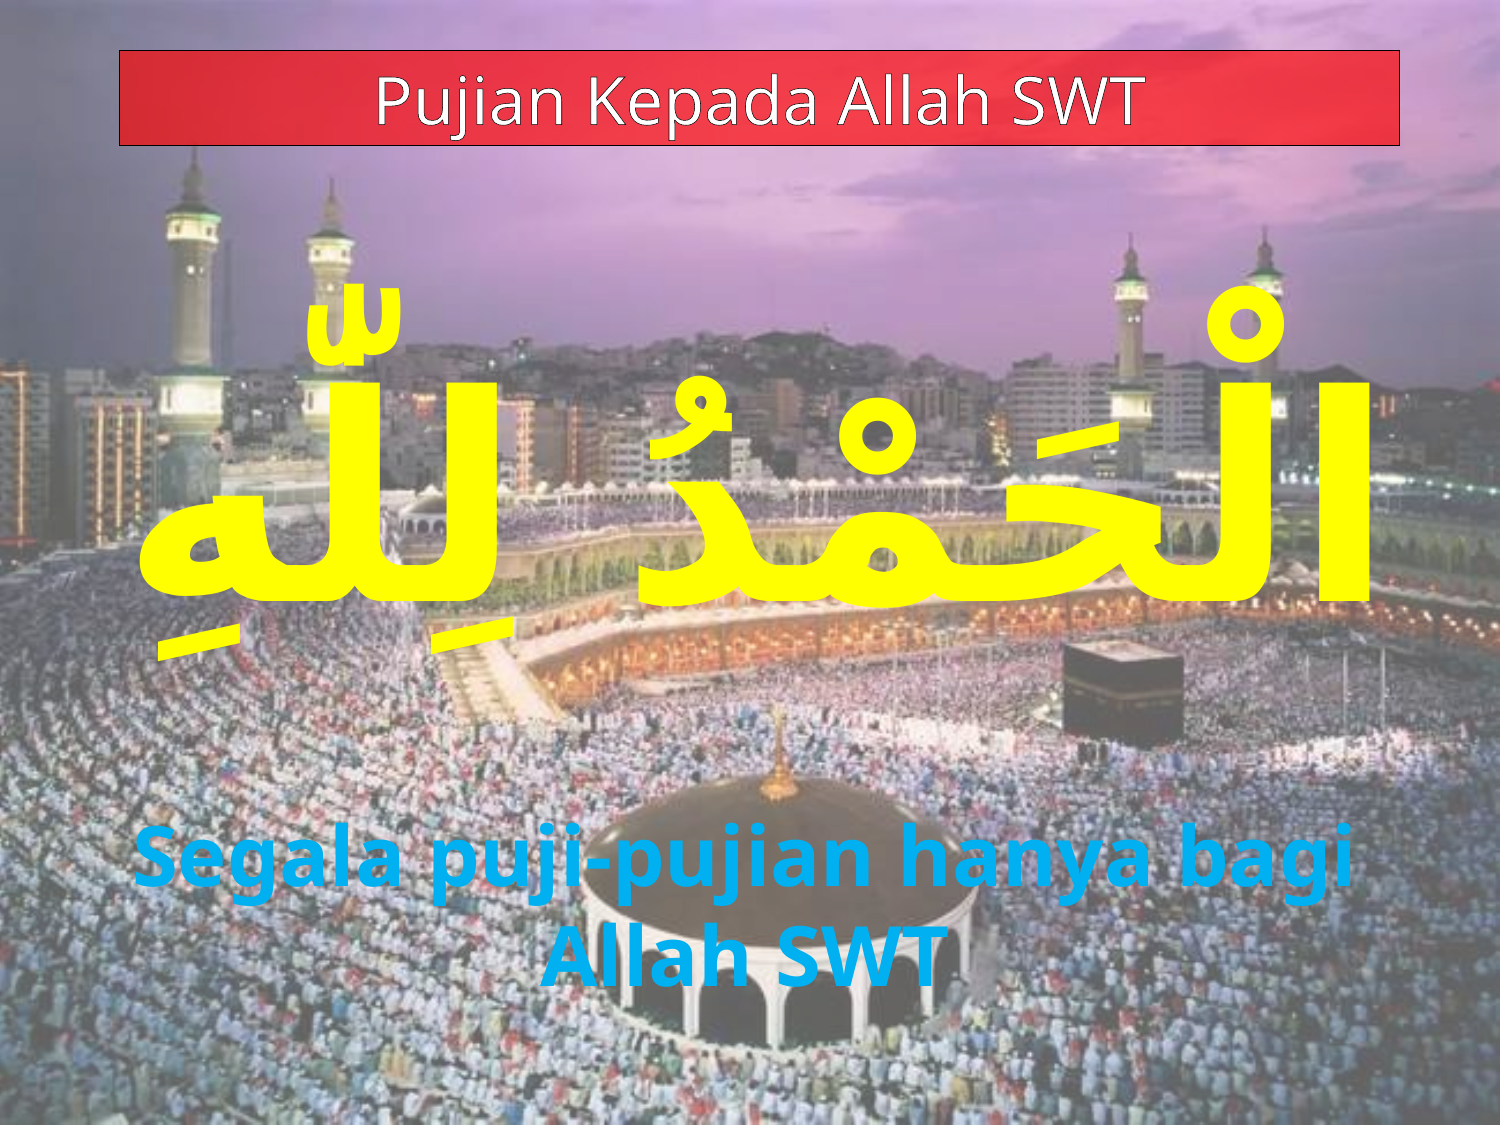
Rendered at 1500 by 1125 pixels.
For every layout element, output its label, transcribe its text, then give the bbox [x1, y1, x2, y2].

text_box Segala puji-pujian hanya bagi Allah SWT [65, 795, 1425, 1011]
text_box Pujian Kepada Allah SWT [119, 50, 1400, 146]
text_box الْحَمْدُ لِلّٰهِ [65, 306, 1450, 667]
